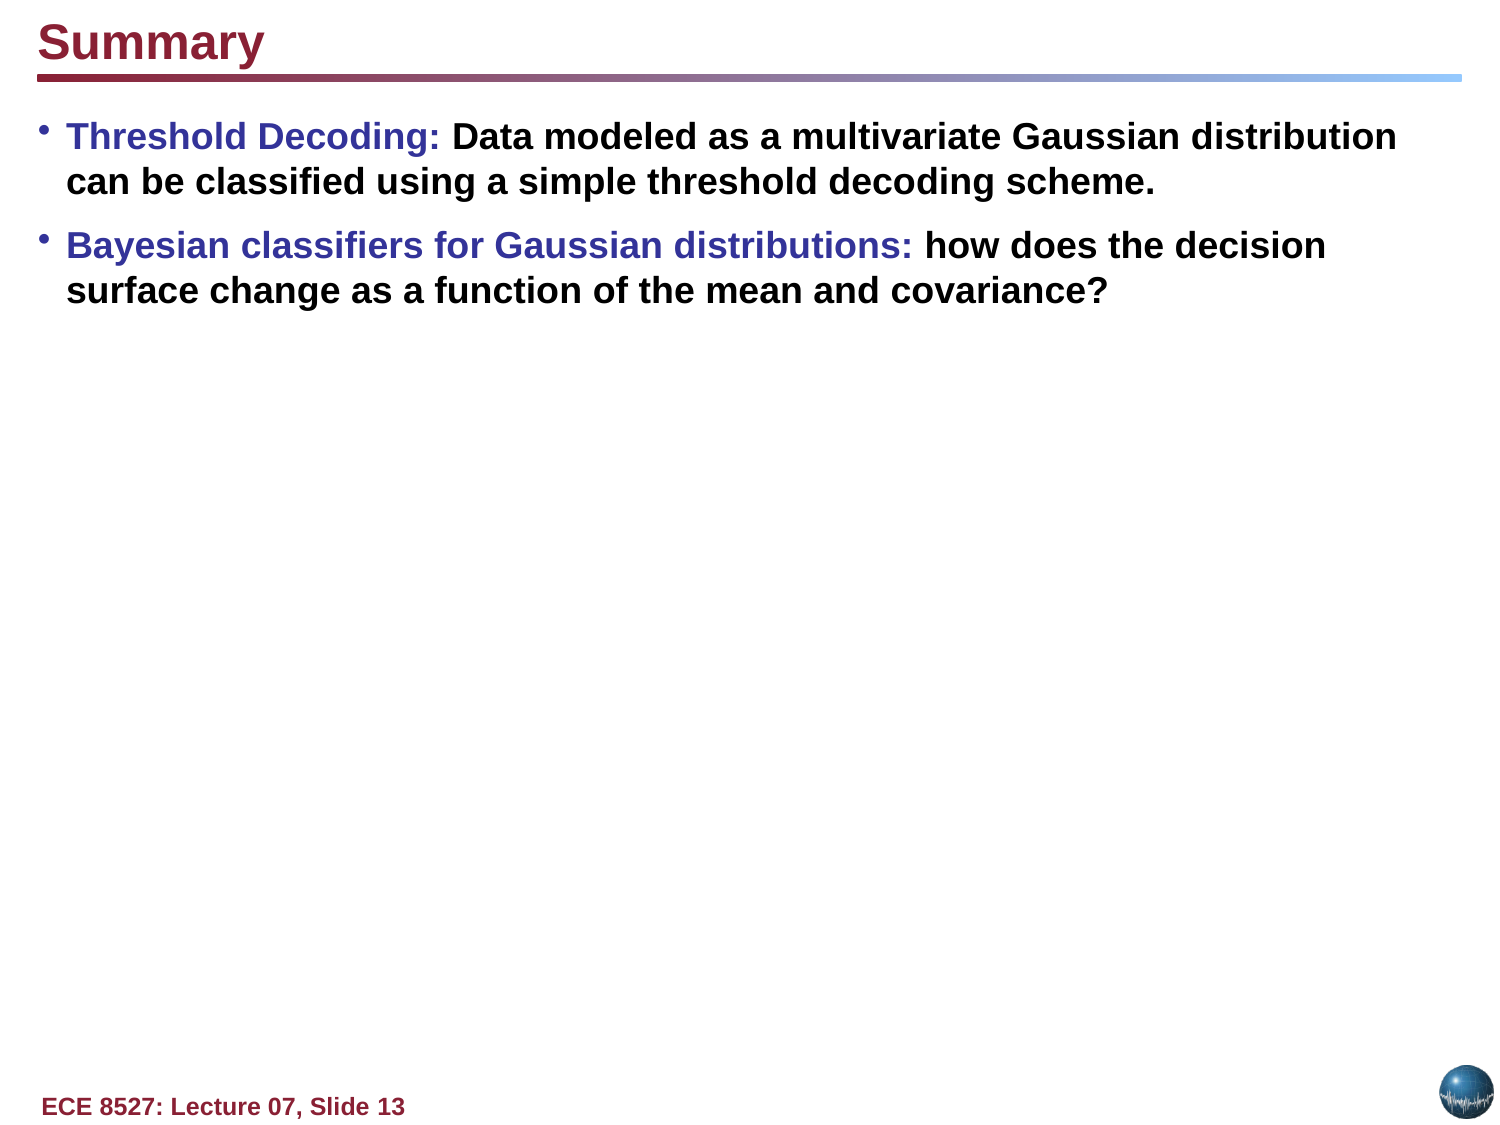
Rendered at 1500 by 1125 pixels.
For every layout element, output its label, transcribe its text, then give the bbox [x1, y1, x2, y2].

picture [1439, 1065, 1494, 1119]
text_box Threshold Decoding: Data modeled as a multivariate Gaussian distribution can be classified using a simple threshold decoding scheme. Bayesian classifiers for Gaussian distributions: how does the decision surface change as a function of the mean and covariance? [37, 111, 1464, 311]
text_box Summary [37, 9, 1163, 70]
